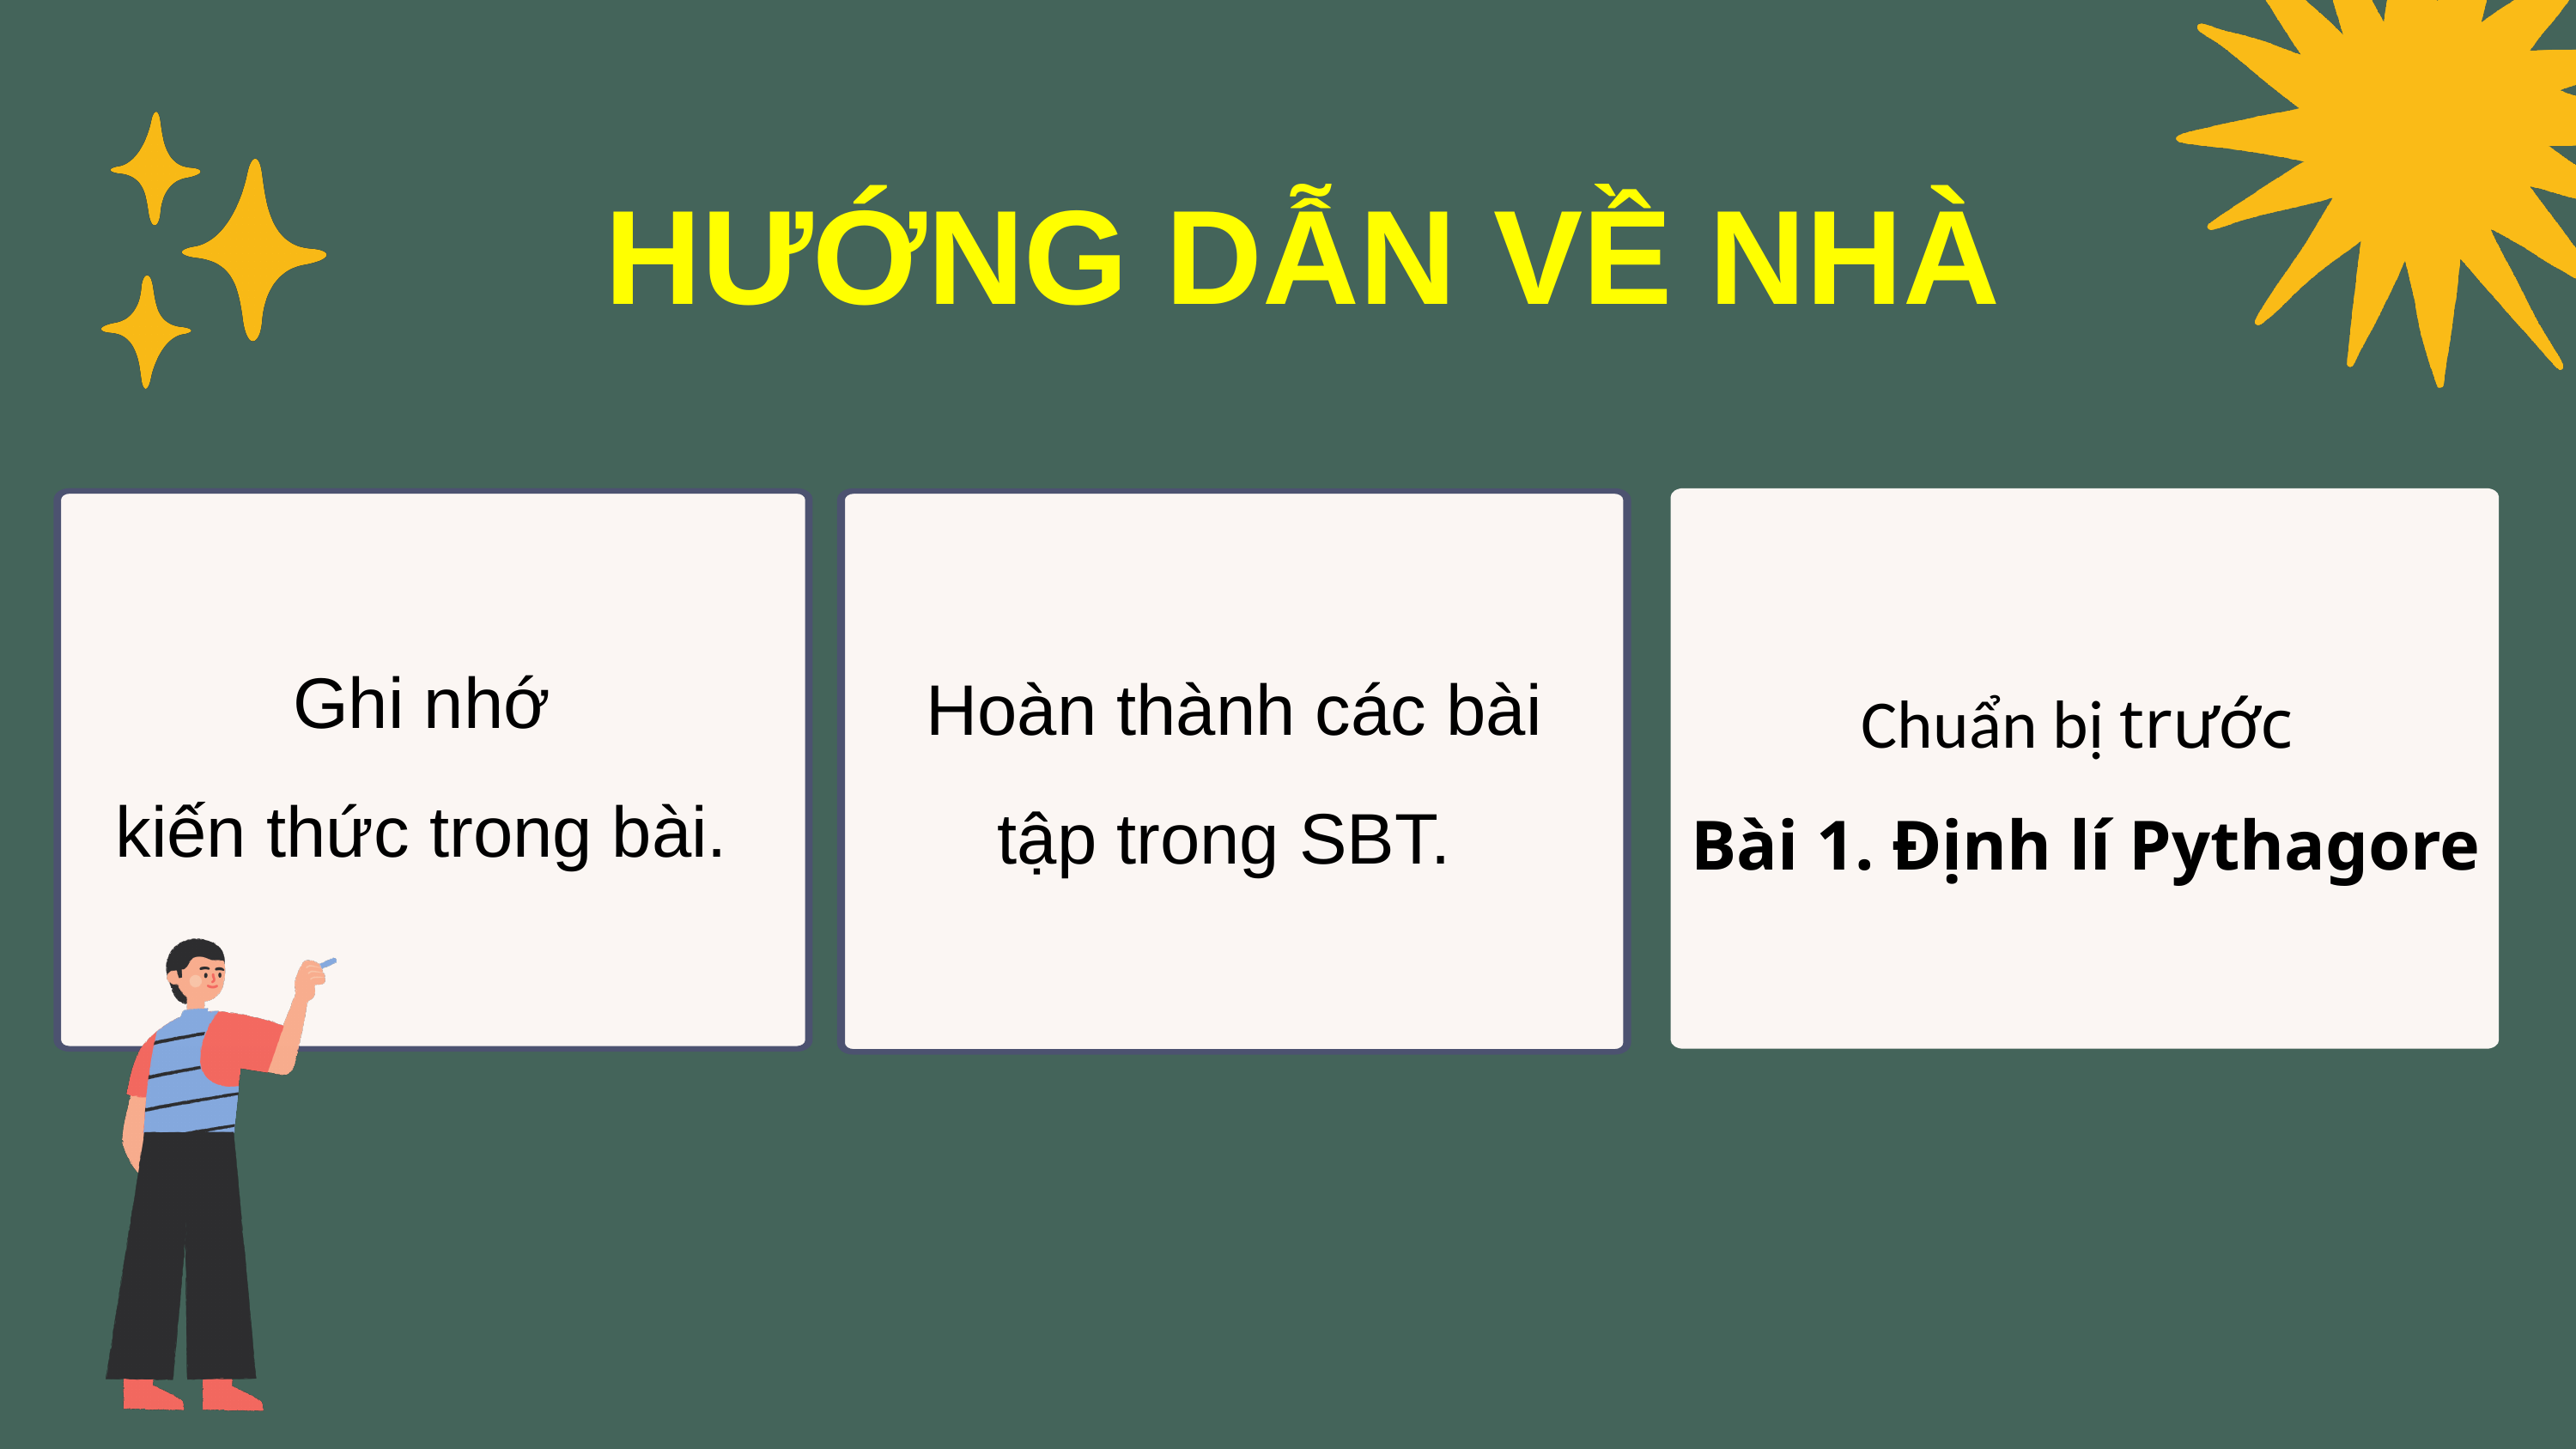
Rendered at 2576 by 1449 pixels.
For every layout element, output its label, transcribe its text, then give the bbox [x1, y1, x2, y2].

text_box HƯỚNG DẪN VỀ NHÀ [580, 196, 2026, 305]
picture [2176, 0, 2576, 388]
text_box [1669, 488, 2503, 1049]
picture [96, 108, 333, 392]
picture [106, 938, 337, 1411]
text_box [836, 488, 1631, 1055]
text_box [53, 488, 813, 1052]
